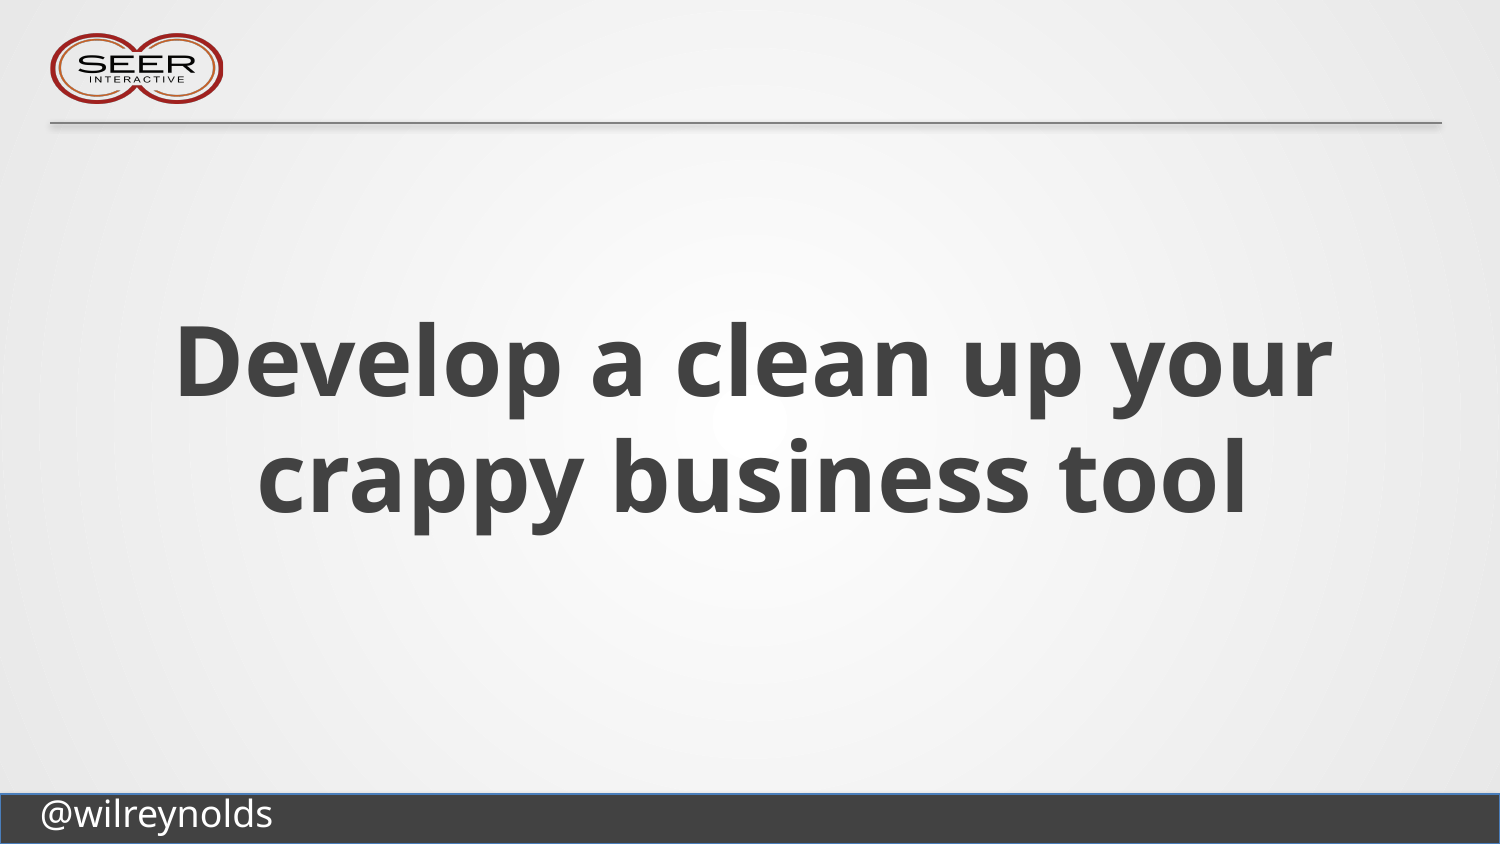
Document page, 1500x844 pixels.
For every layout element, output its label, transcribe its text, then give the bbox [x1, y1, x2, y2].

title Develop a clean up your crappy business tool [148, 234, 1344, 597]
text_box @wilreynolds [24, 783, 350, 843]
